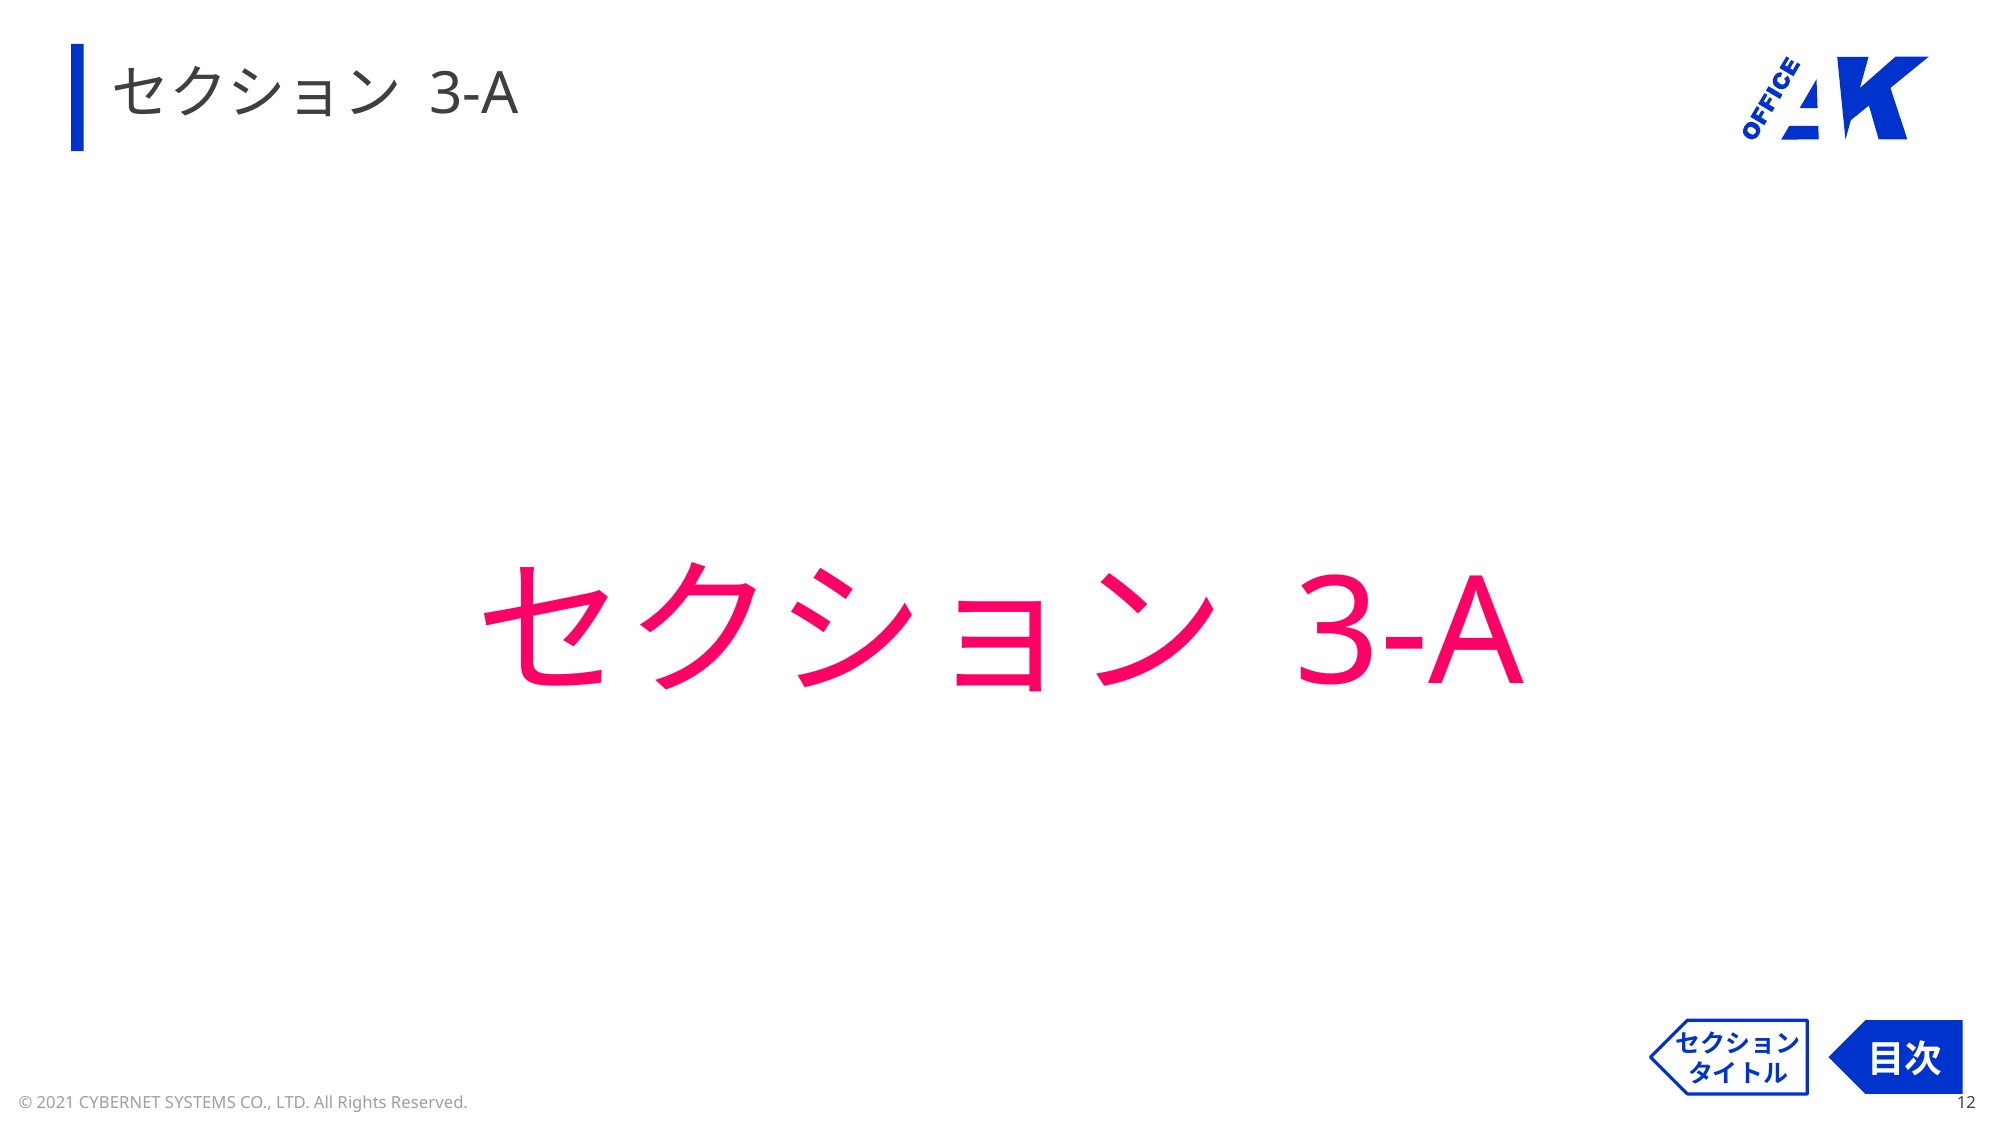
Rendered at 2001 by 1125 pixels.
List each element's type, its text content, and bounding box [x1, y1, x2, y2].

text_box 目次 [1826, 1018, 1965, 1097]
text_box セクション 3-A [475, 533, 1525, 714]
text_box セクション タイトル [1648, 1018, 1810, 1097]
title セクション 3-A [96, 47, 1611, 149]
